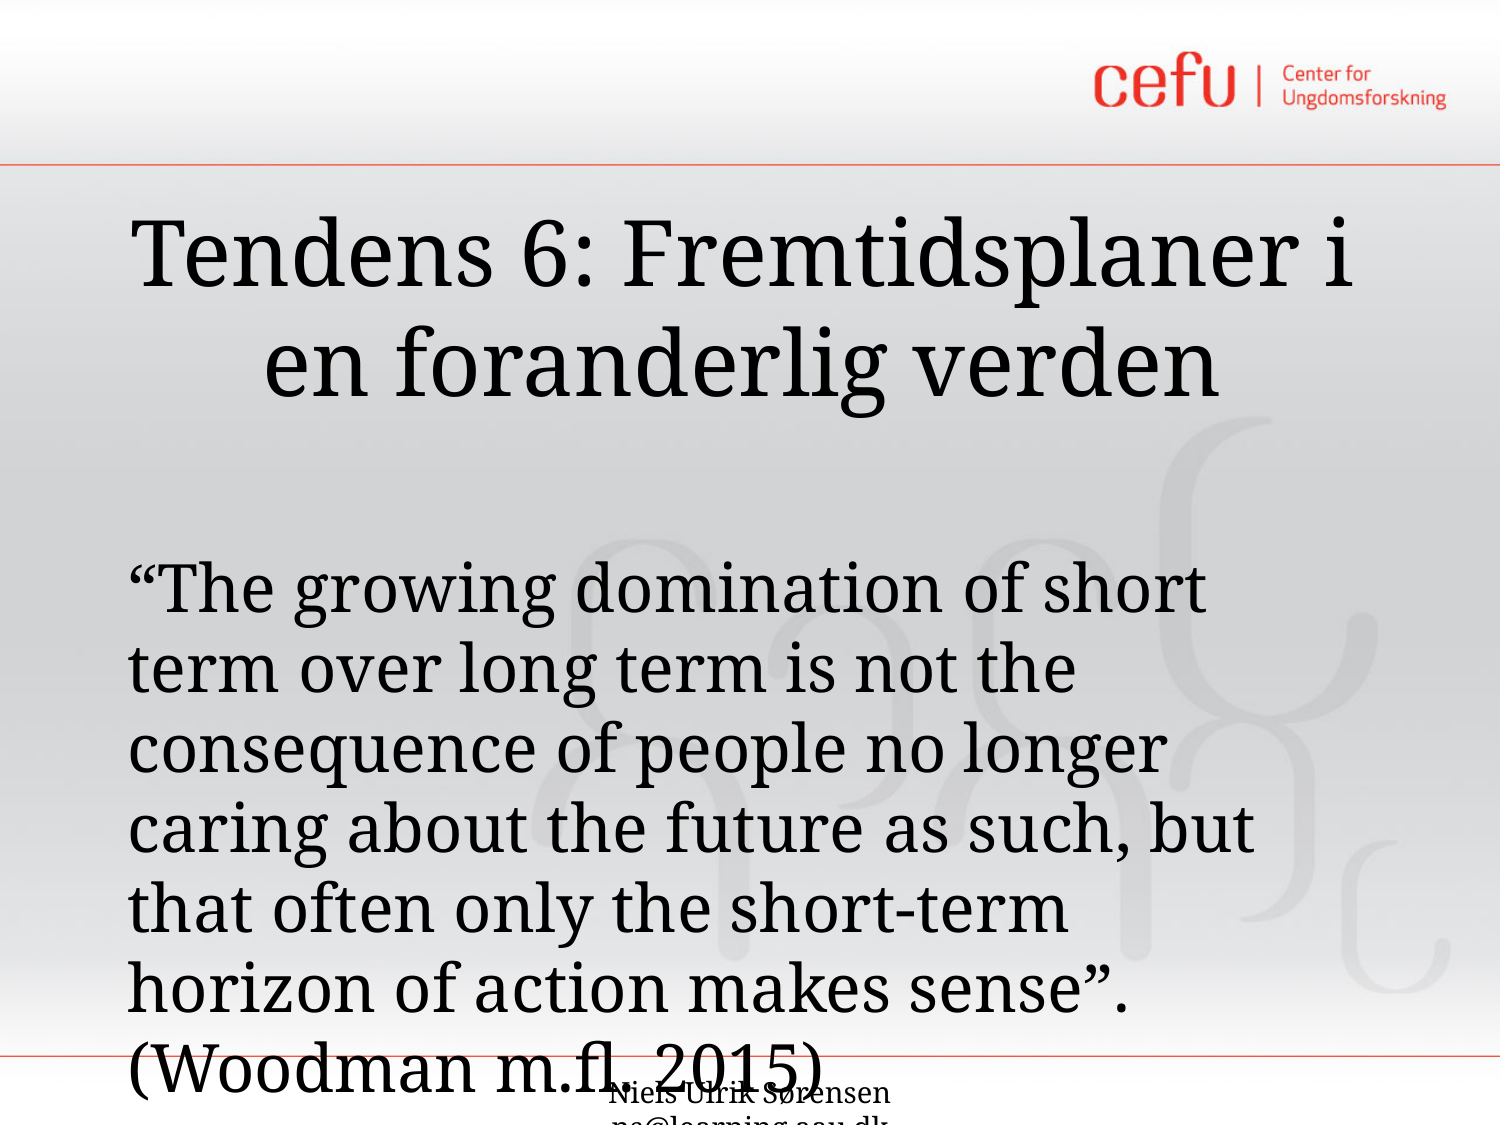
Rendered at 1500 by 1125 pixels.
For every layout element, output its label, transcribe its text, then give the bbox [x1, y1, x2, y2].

list “The growing domination of short term over long term is not the consequence of people no longer caring about the future as such, but that often only the short-term horizon of action makes sense”. (Woodman m.fl. 2015) [112, 445, 1330, 1001]
picture [0, 0, 1500, 1125]
title Tendens 6: Fremtidsplaner i en foranderlig verden [105, 210, 1381, 399]
footer Niels Ulrik Sørensen ns@learning.aau.dk [512, 1066, 988, 1114]
